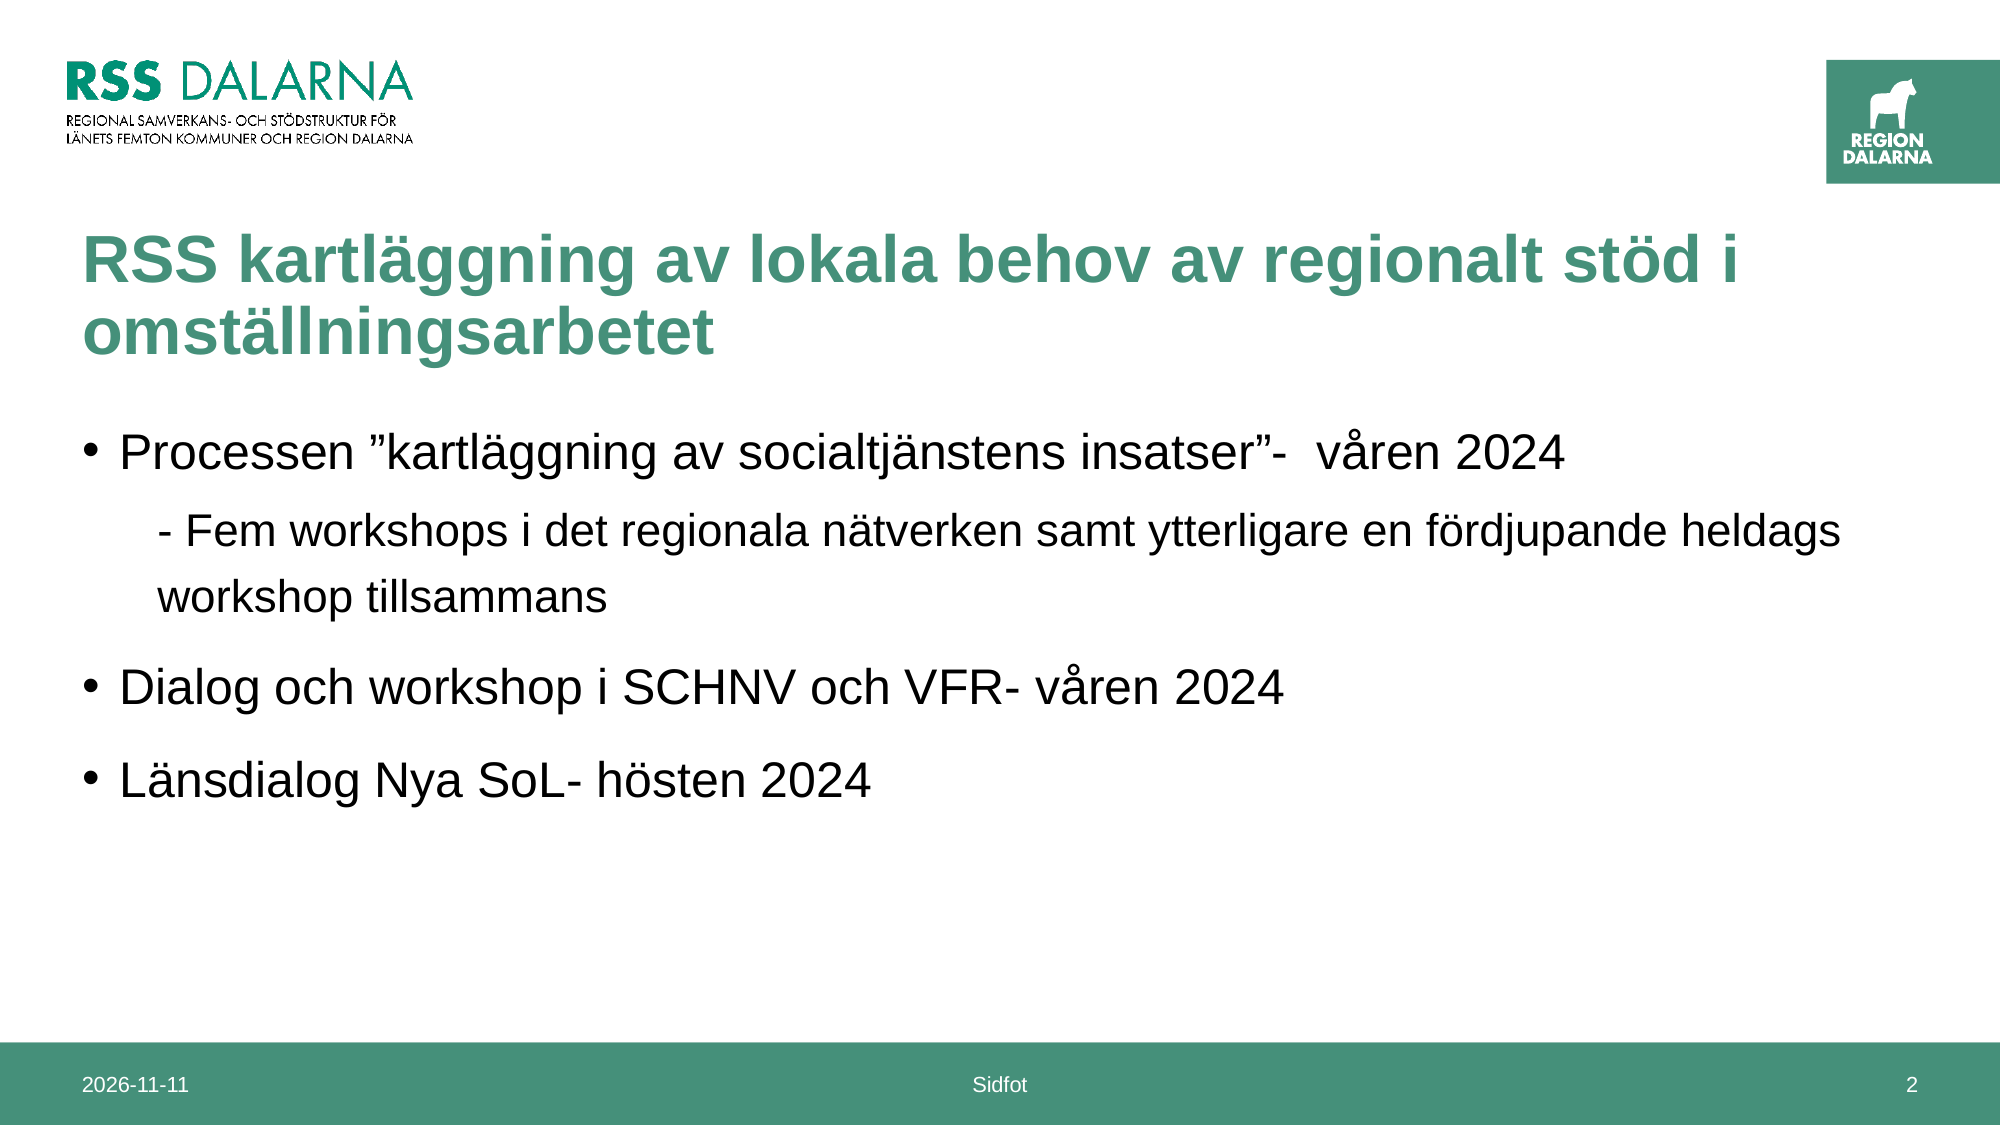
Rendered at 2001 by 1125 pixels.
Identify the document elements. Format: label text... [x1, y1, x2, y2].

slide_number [66, 1042, 588, 1125]
list Processen ”kartläggning av socialtjänstens insatser”- våren 2024 - Fem workshops i det regionala nätverken samt ytterligare en fördjupande heldags workshop tillsammans Dialog och workshop i SCHNV och VFR- våren 2024 Länsdialog Nya SoL- hösten 2024 [67, 400, 1933, 987]
footer Sidfot [662, 1042, 1338, 1125]
slide_number 2 [1412, 1042, 1933, 1125]
title RSS kartläggning av lokala behov av regionalt stöd i omställningsarbetet [67, 197, 1933, 397]
picture [67, 59, 413, 144]
